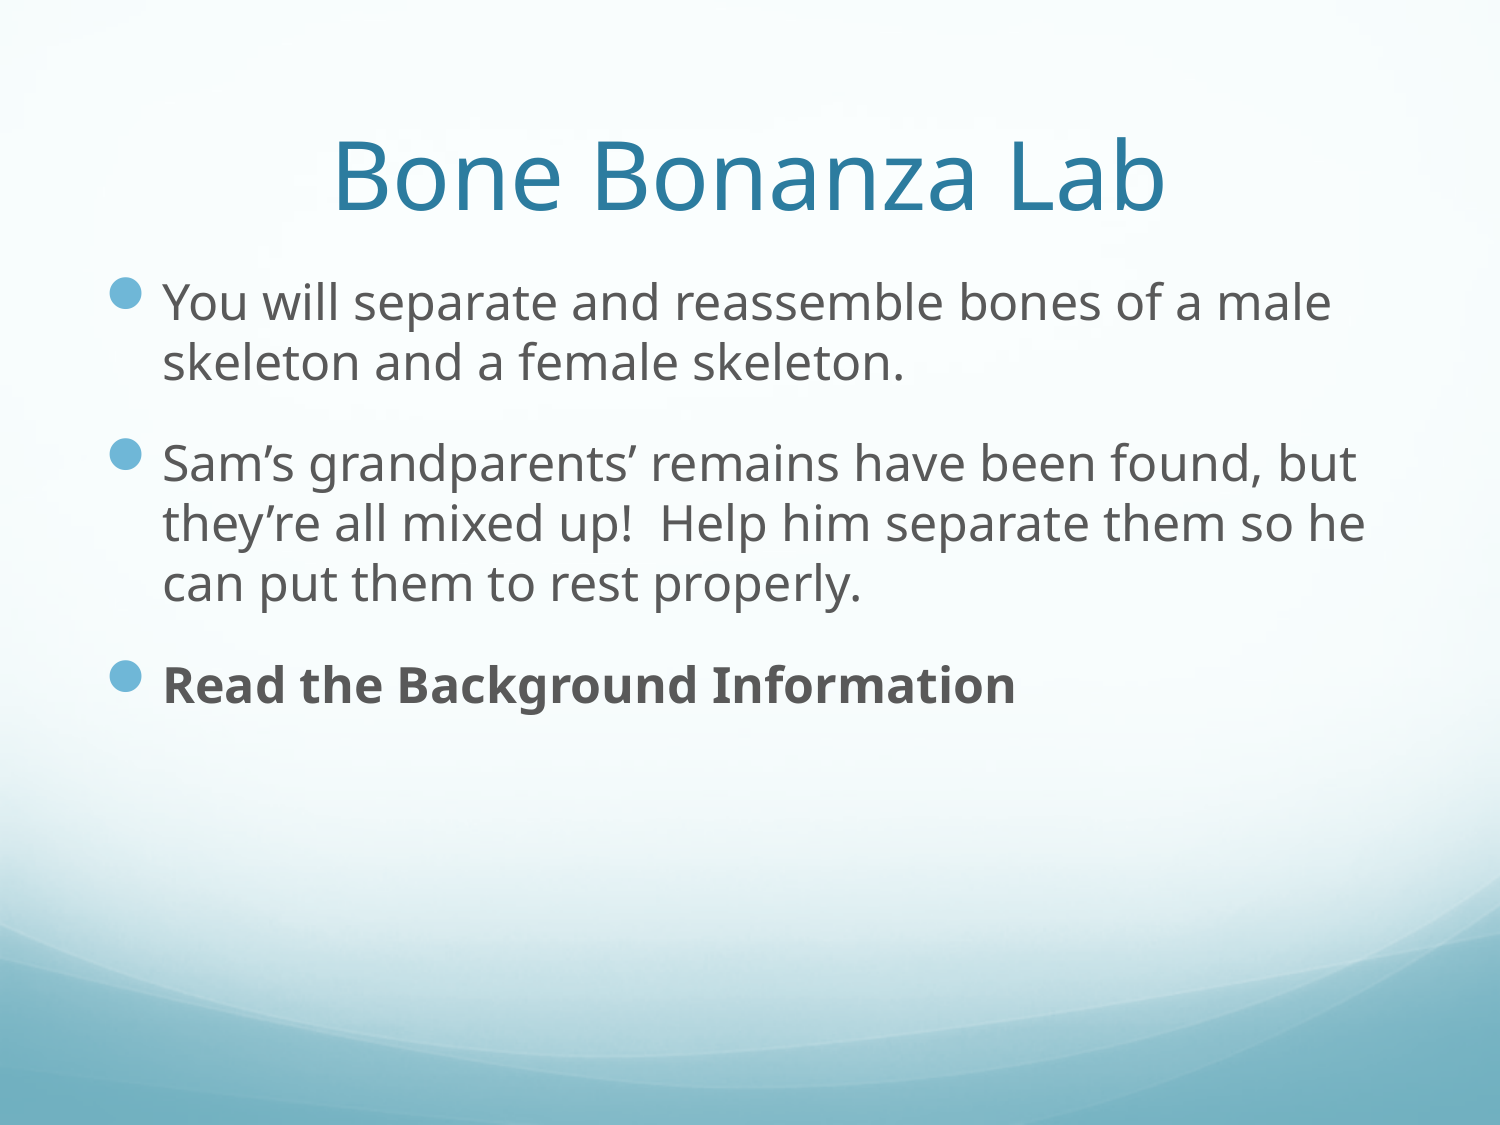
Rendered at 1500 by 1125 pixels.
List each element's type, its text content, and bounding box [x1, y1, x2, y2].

list You will separate and reassemble bones of a male skeleton and a female skeleton. Sam’s grandparents’ remains have been found, but they’re all mixed up! Help him separate them so he can put them to rest properly. Read the Background Information [90, 262, 1410, 975]
title Bone Bonanza Lab [90, 17, 1410, 237]
